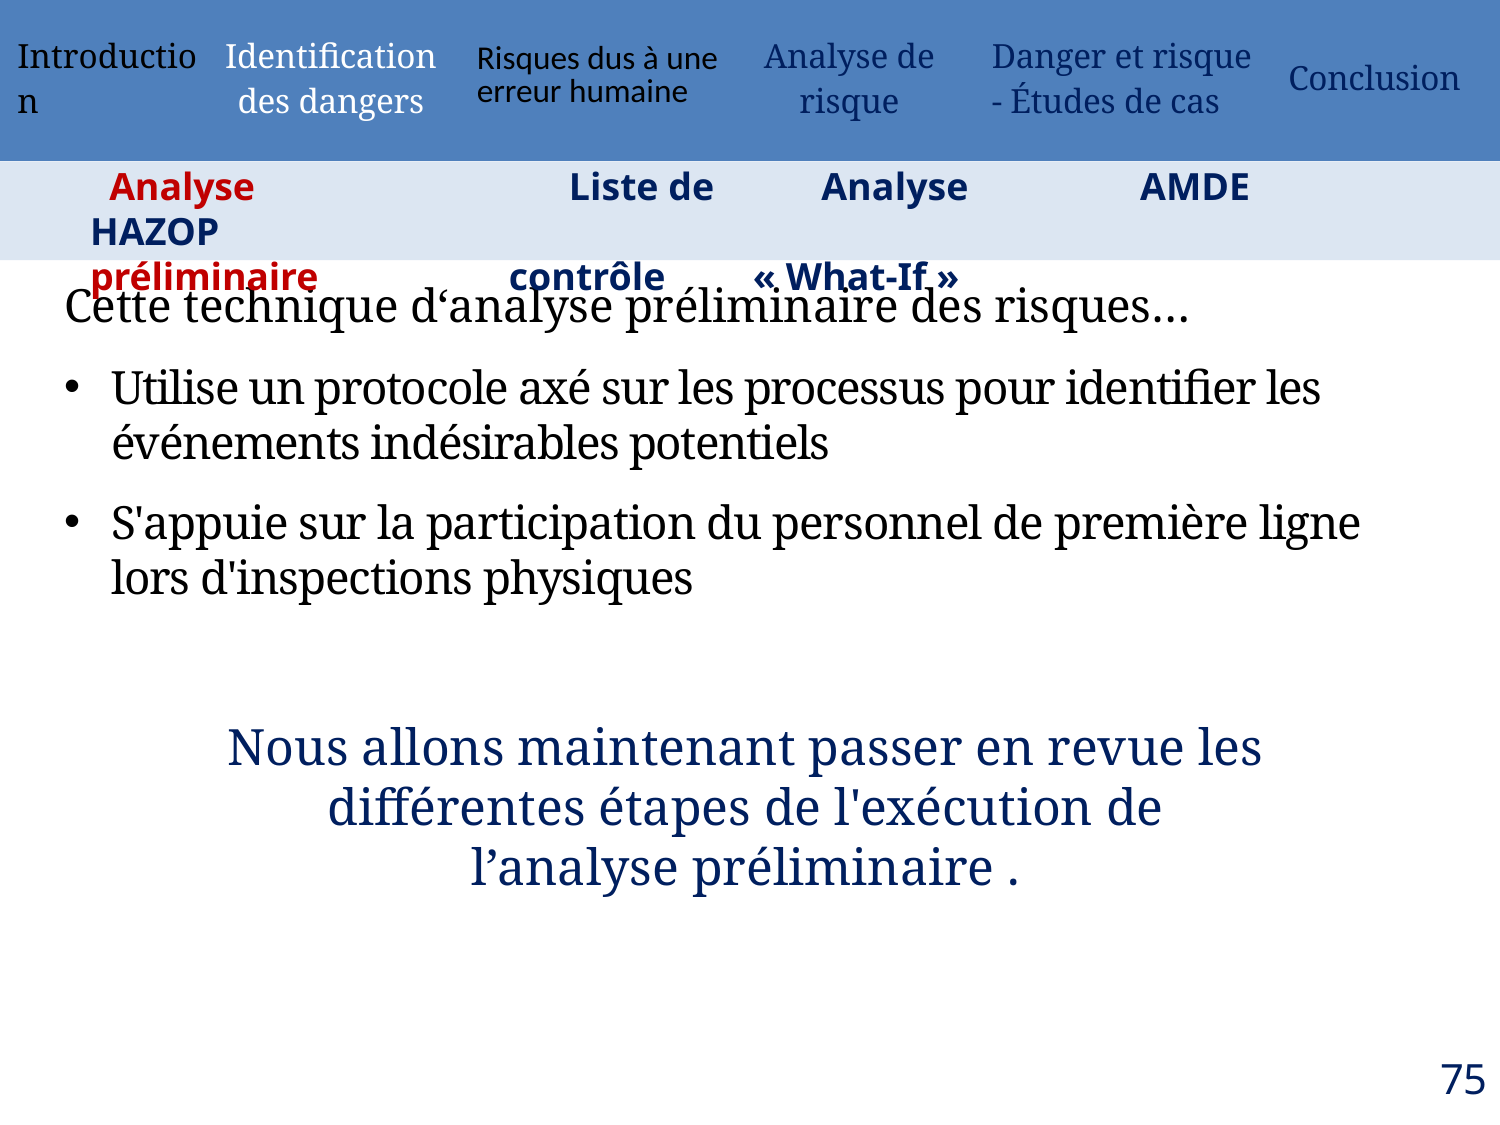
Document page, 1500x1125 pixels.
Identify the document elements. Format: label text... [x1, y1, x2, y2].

text_box Analyse Liste de Analyse AMDE HAZOP préliminaire contrôle « What-If » [0, 163, 1500, 299]
table_header Danger et risque - Études de cas [956, 28, 1260, 128]
table_header Analyse de risque [742, 28, 956, 128]
table_header Introduction [12, 28, 211, 128]
table_header Identification des dangers [211, 28, 451, 128]
text_box 75 [1435, 1052, 1490, 1110]
text_box Cette technique d‘analyse préliminaire des risques… Utilise un protocole axé sur les processus pour identifier les événements indésirables potentiels S'appuie sur la participation du personnel de première ligne lors d'inspections physiques Nous allons maintenant passer en revue les différentes étapes de l'exécution de l’analyse préliminaire . [62, 299, 1373, 896]
table_header Risques dus à une erreur humaine [451, 28, 742, 128]
table_header Conclusion [1260, 28, 1488, 128]
